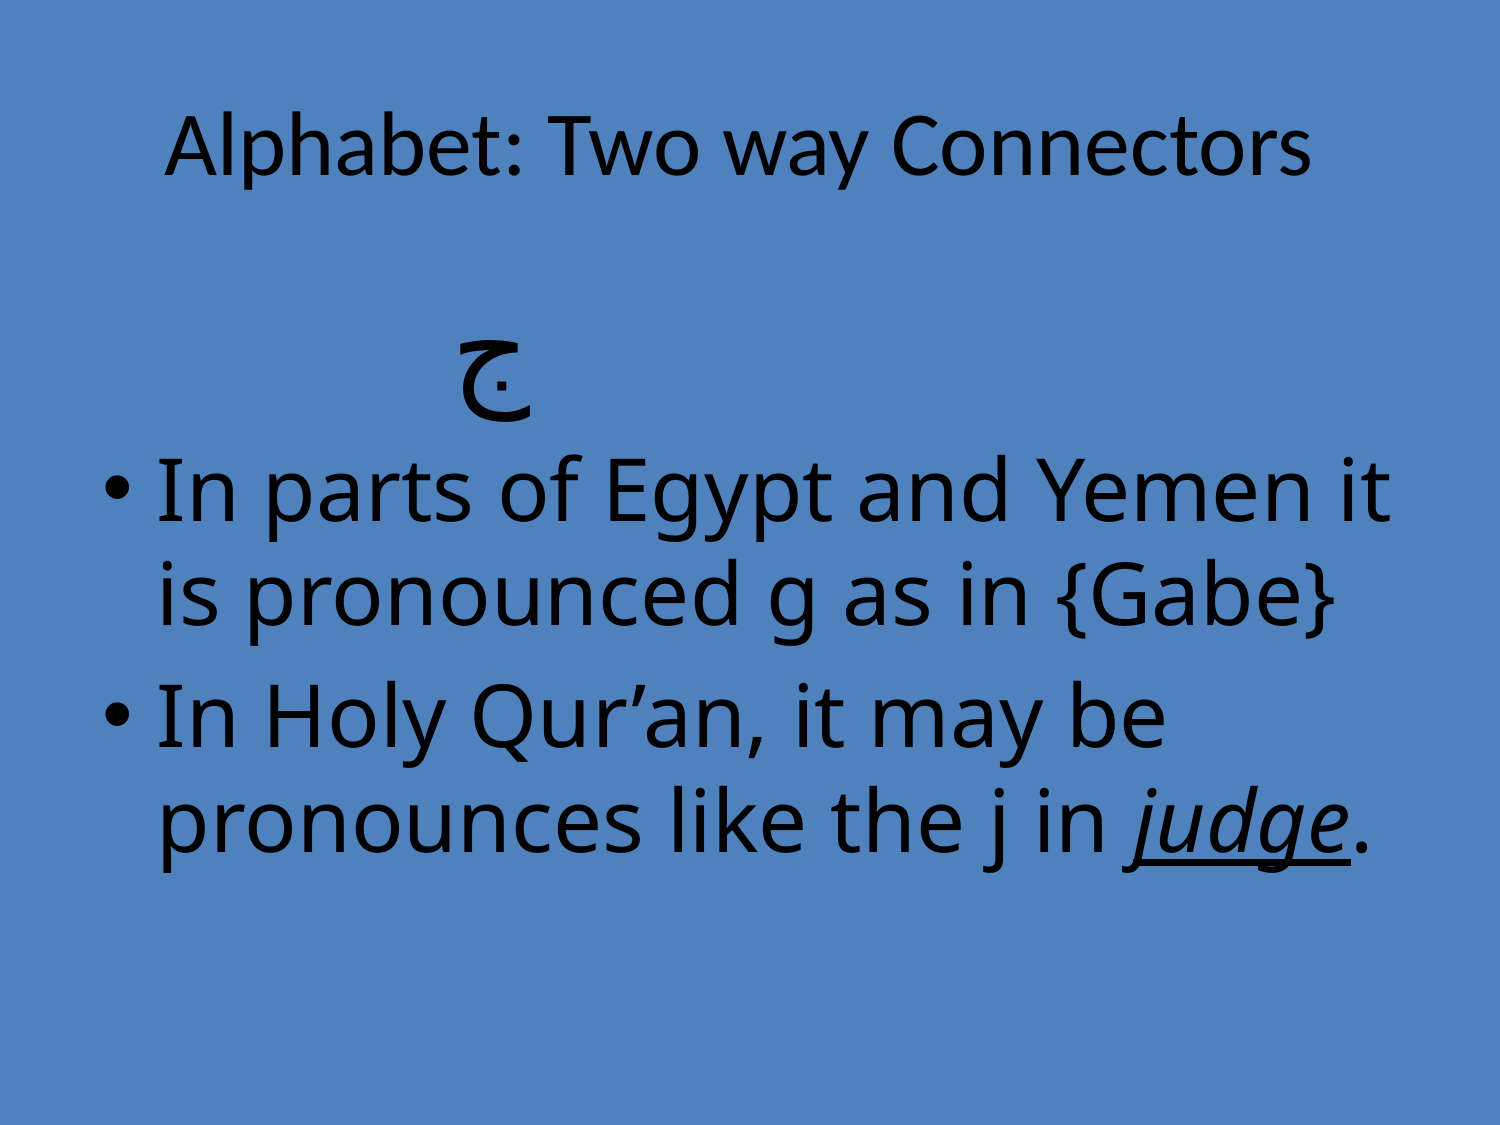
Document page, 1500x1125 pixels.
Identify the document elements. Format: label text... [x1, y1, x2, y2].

title Alphabet: Two way Connectors [75, 45, 1425, 233]
list ج In parts of Egypt and Yemen it is pronounced g as in {Gabe} In Holy Qur’an, it may be pronounces like the j in judge. [87, 262, 1438, 1005]
